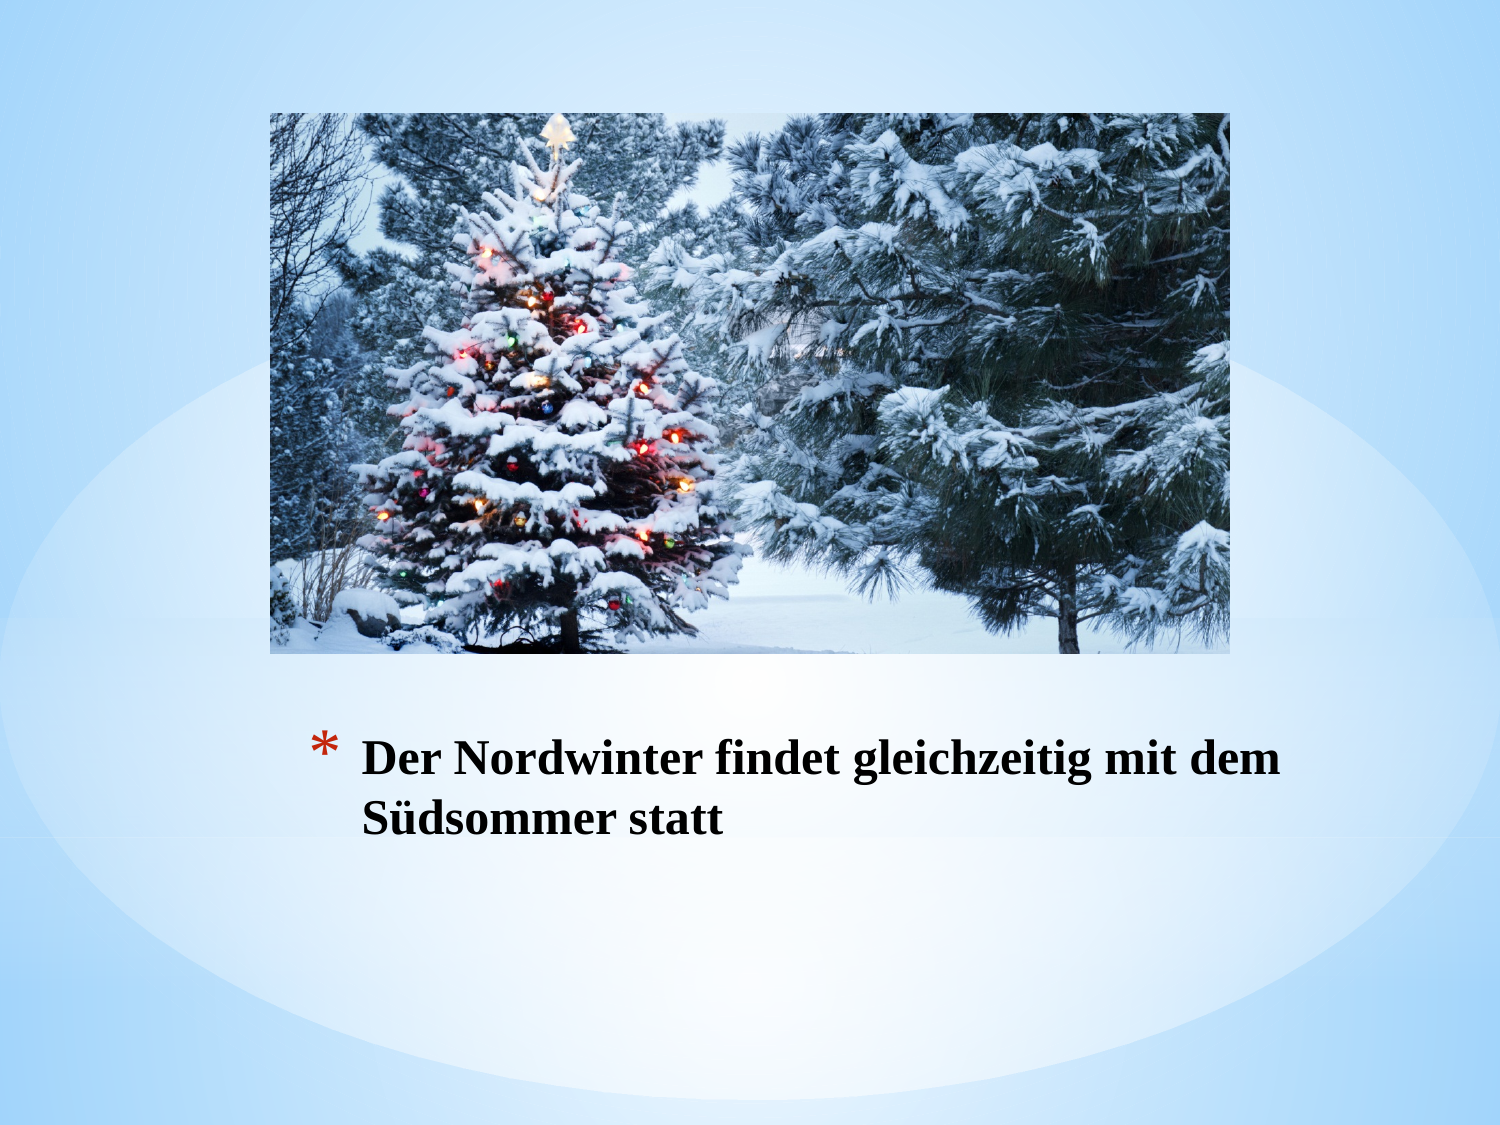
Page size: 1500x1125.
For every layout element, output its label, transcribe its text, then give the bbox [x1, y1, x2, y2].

title Der Nordwinter findet gleichzeitig mit dem Südsommer statt [294, 717, 1363, 905]
picture [269, 113, 1231, 654]
